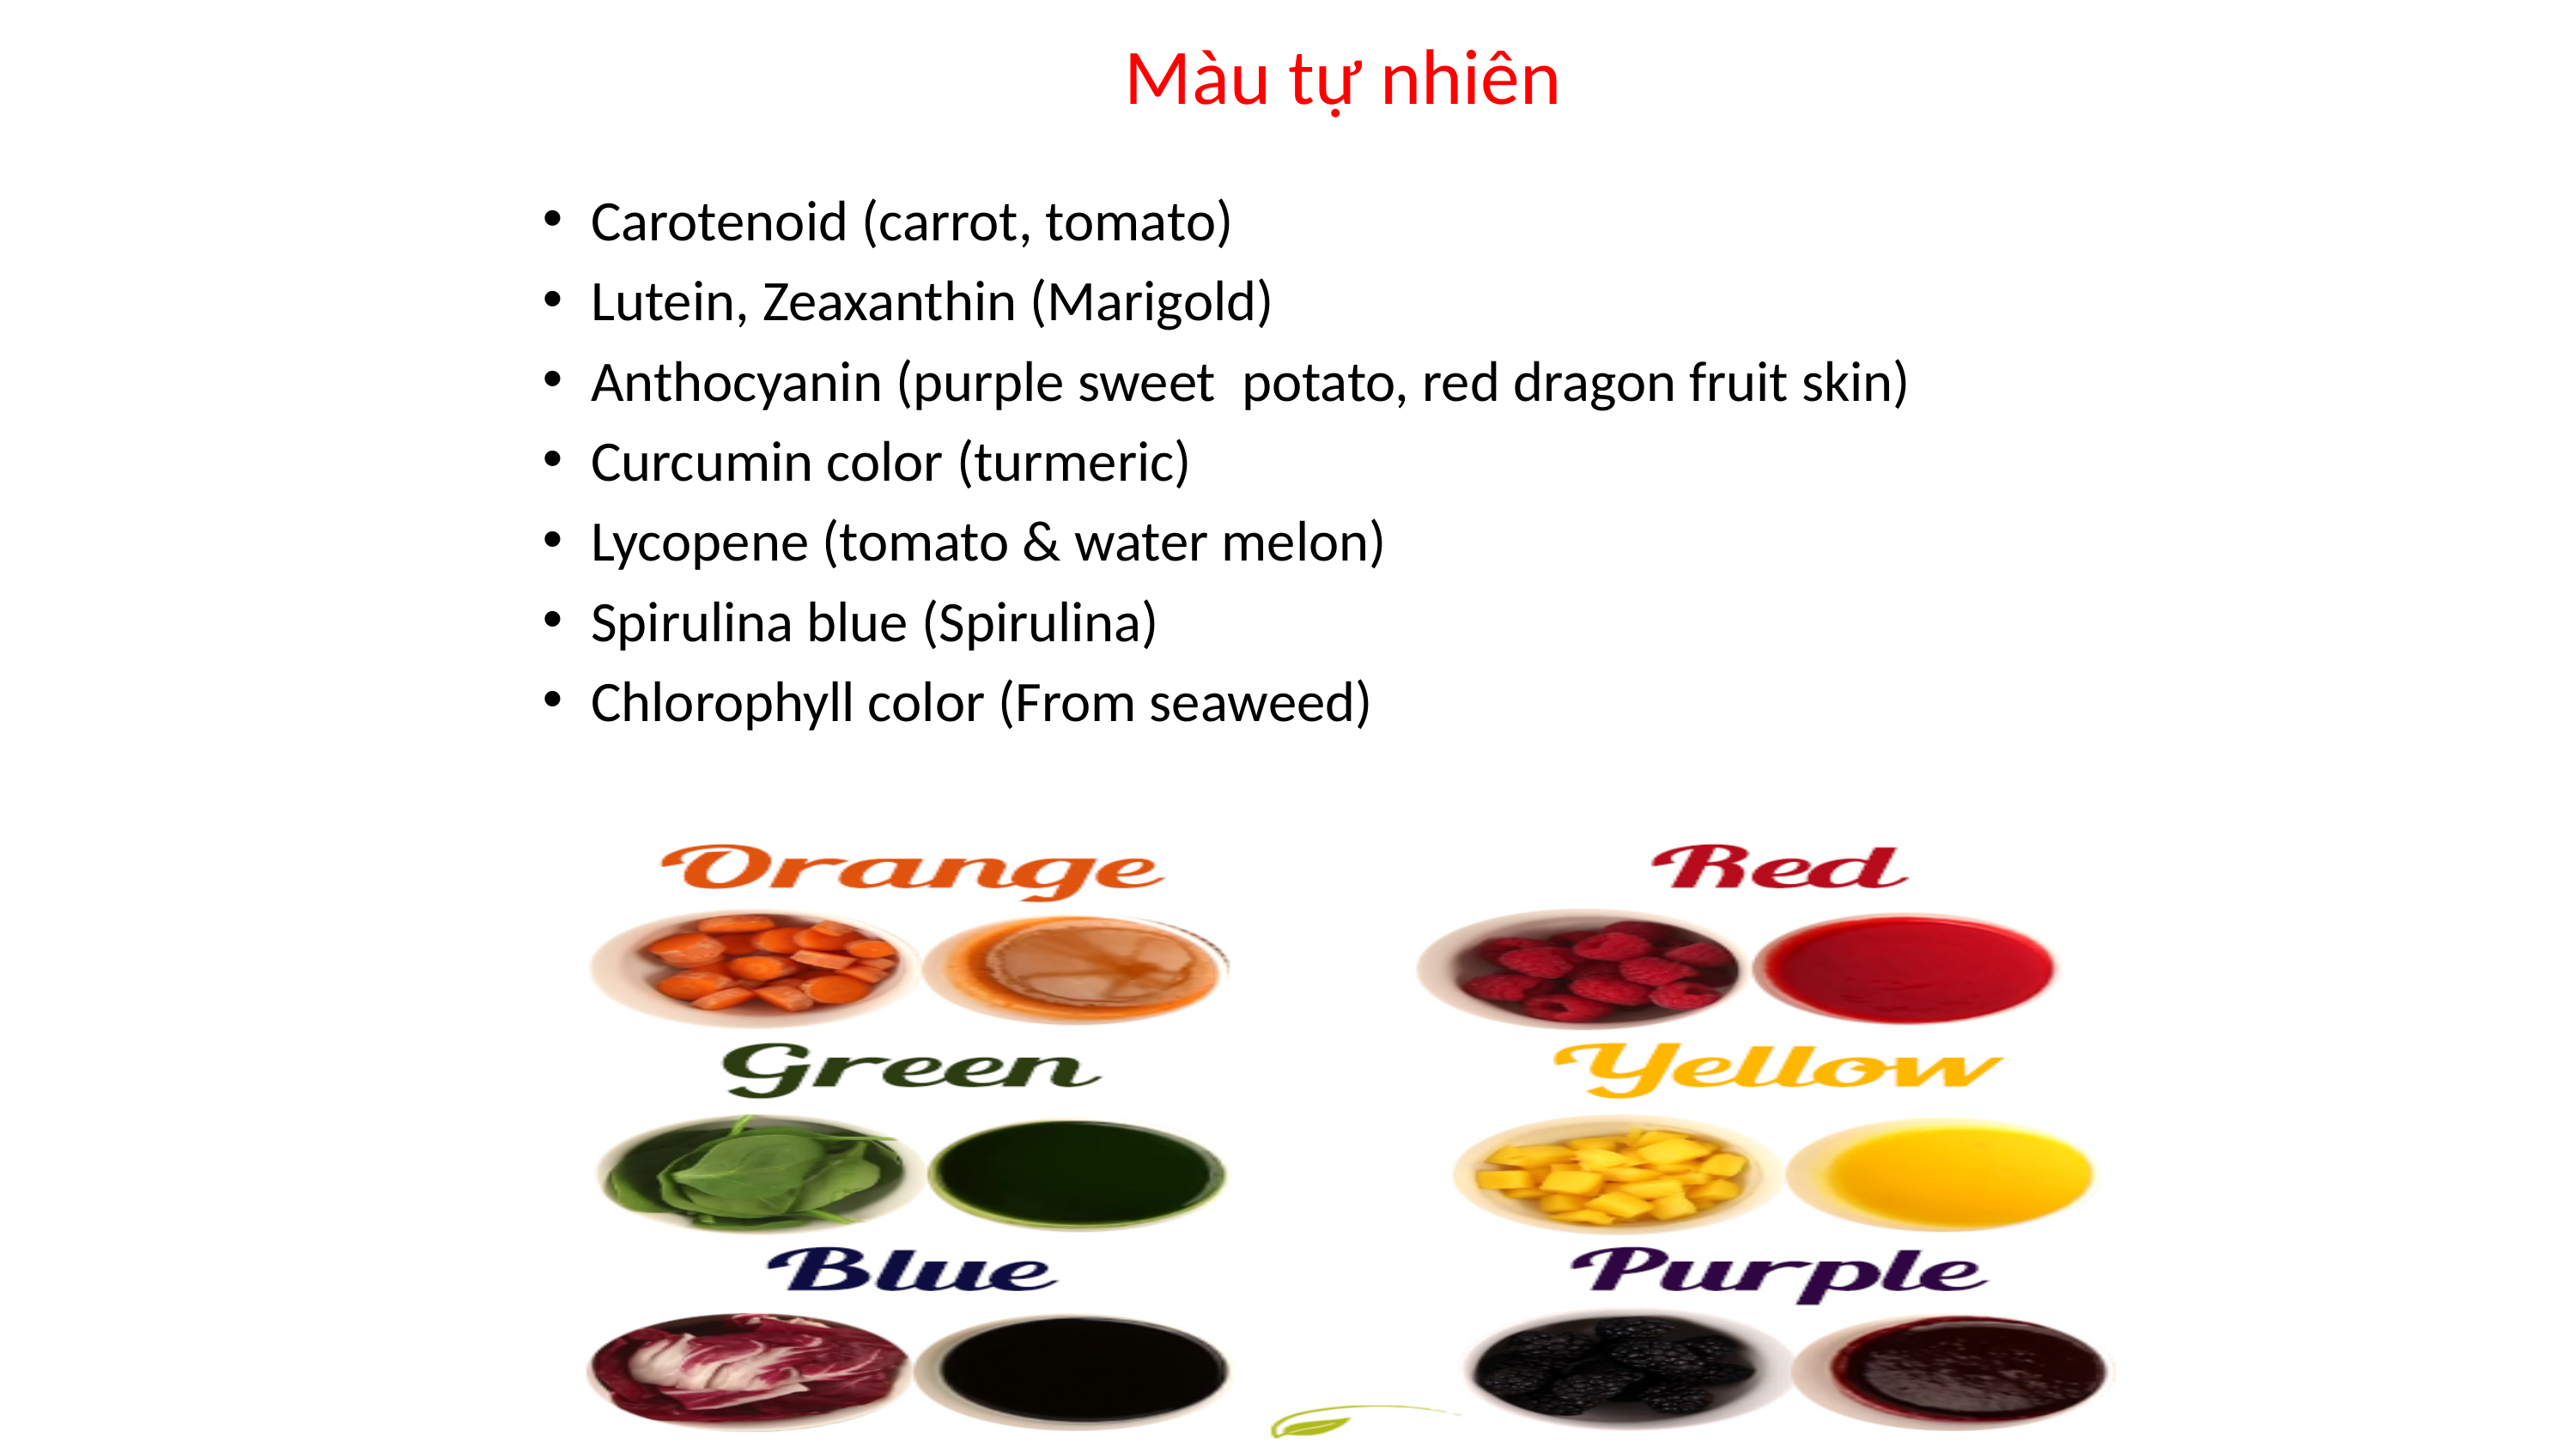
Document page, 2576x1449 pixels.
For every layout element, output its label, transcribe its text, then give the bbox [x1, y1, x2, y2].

list Carotenoid (carrot, tomato) Lutein, Zeaxanthin (Marigold) Anthocyanin (purple sweet potato, red dragon fruit skin) Curcumin color (turmeric) Lycopene (tomato & water melon) Spirulina blue (Spirulina) Chlorophyll color (From seaweed) [529, 177, 2158, 832]
picture [529, 834, 2206, 1443]
title Màu tự nhiên [529, 0, 2158, 177]
